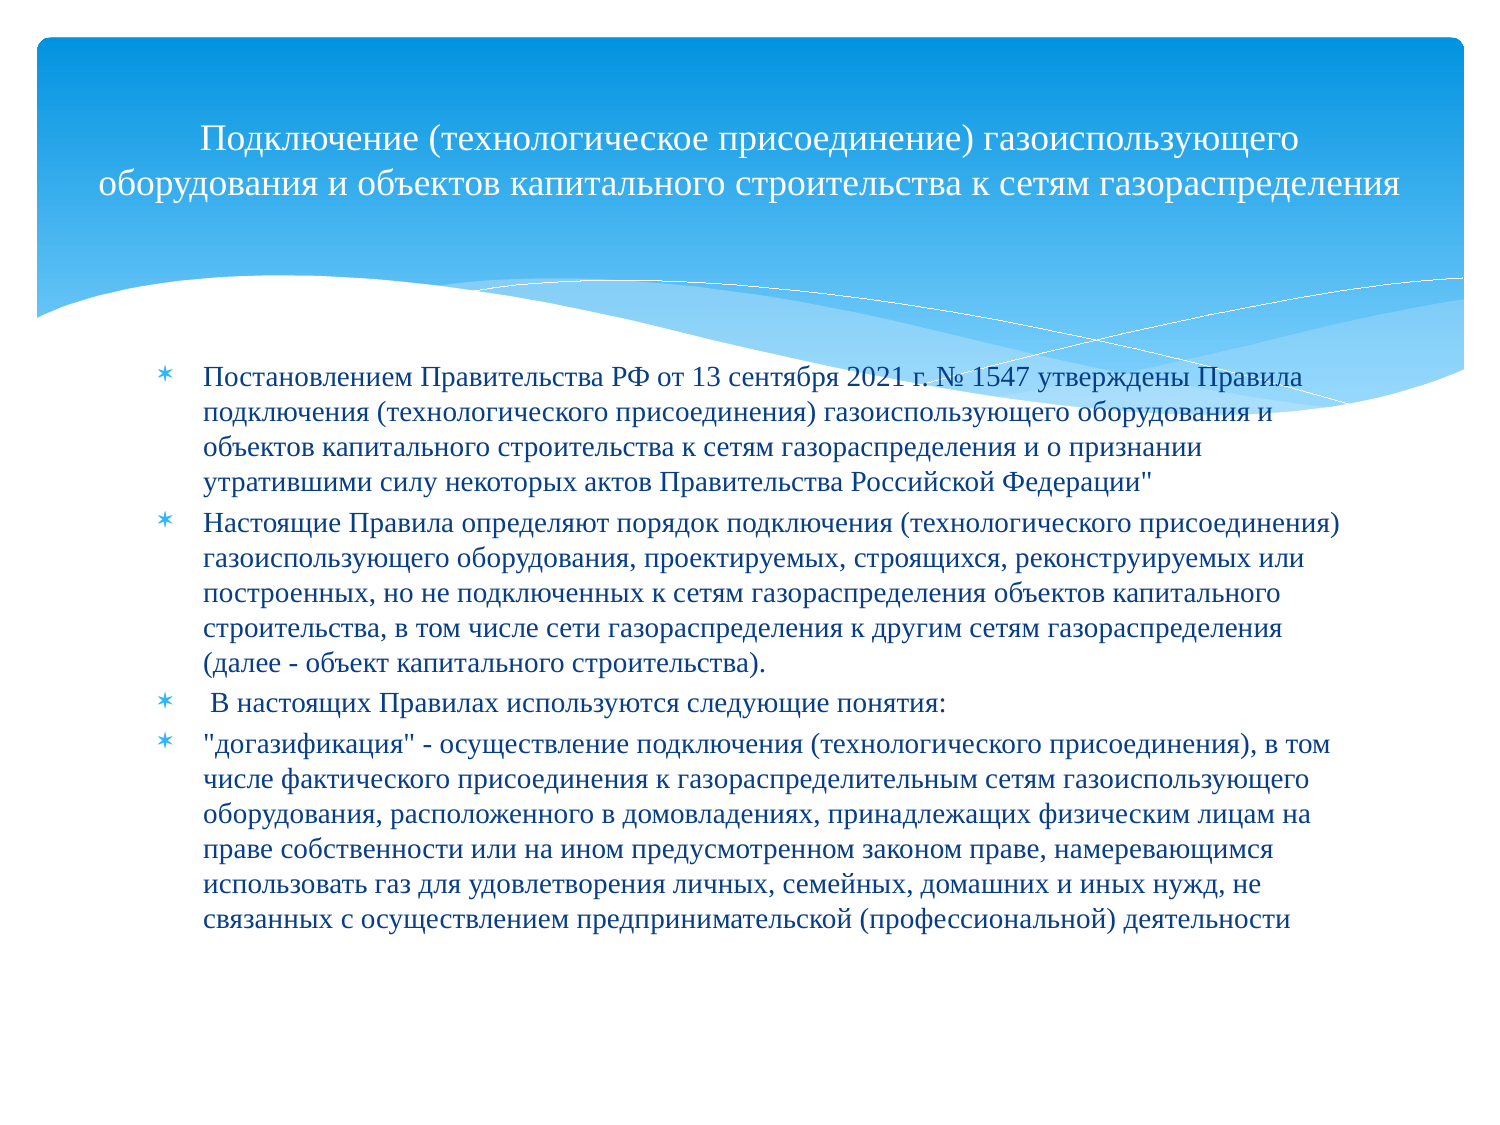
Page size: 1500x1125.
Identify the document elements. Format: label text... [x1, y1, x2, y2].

list Постановлением Правительства РФ от 13 сентября 2021 г. № 1547 утверждены Правила подключения (технологического присоединения) газоиспользующего оборудования и объектов капитального строительства к сетям газораспределения и о признании утратившими силу некоторых актов Правительства Российской Федерации" Настоящие Правила определяют порядок подключения (технологического присоединения) газоиспользующего оборудования, проектируемых, строящихся, реконструируемых или построенных, но не подключенных к сетям газораспределения объектов капитального строительства, в том числе сети газораспределения к другим сетям газораспределения (далее - объект капитального строительства). В настоящих Правилах используются следующие понятия: "догазификация" - осуществление подключения (технологического присоединения), в том числе фактического присоединения к газораспределительным сетям газоиспользующего оборудования, расположенного в домовладениях, принадлежащих физическим лицам на праве собственности или на ином предусмотренном законом праве, намеревающимся использовать газ для удовлетворения личных, семейных, домашних и иных нужд, не связанных с осуществлением предпринимательской (профессиональной) деятельности [143, 349, 1359, 1005]
title Подключение (технологическое присоединение) газоиспользующего оборудования и объектов капитального строительства к сетям газораспределения [75, 55, 1425, 261]
